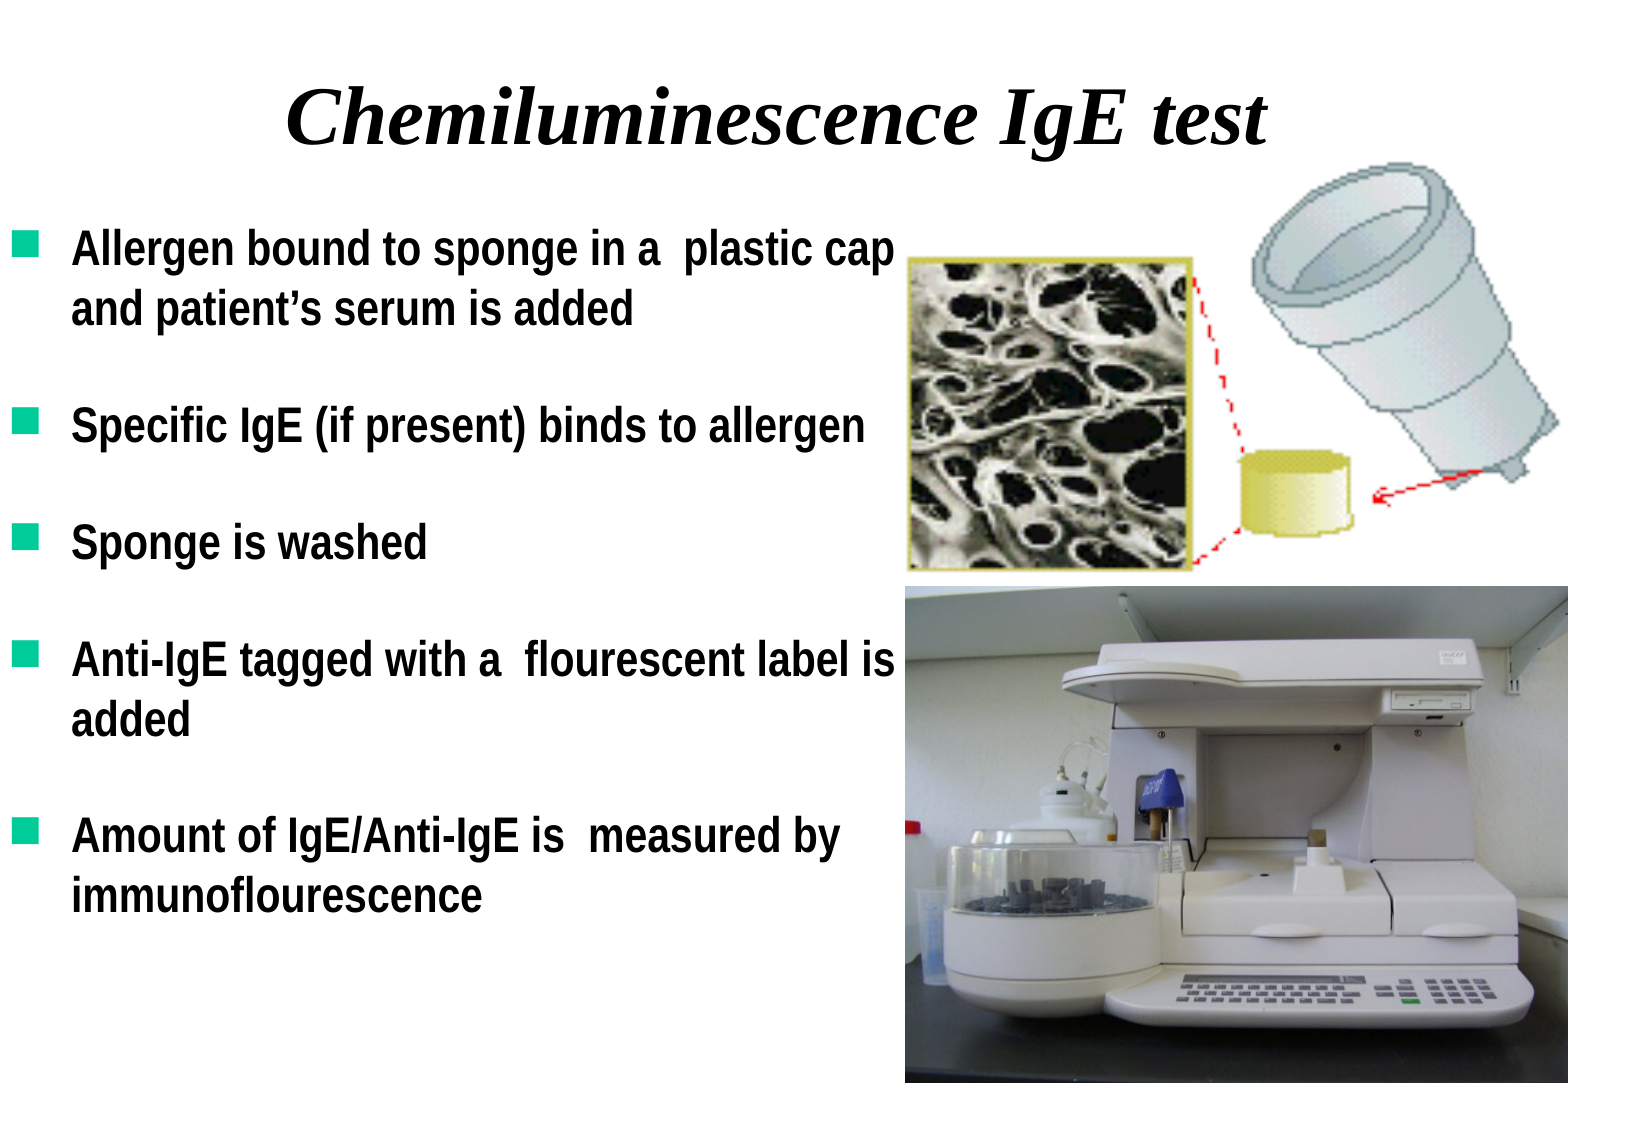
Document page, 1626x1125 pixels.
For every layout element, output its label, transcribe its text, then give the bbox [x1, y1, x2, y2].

list Allergen bound to sponge in a plastic cap and patient’s serum is added Specific IgE (if present) binds to allergen Sponge is washed Anti-IgE tagged with a flourescent label is added Amount of IgE/Anti-IgE is measured by immunoflourescence [0, 207, 943, 1125]
title Chemiluminescence IgE test [162, 42, 1391, 170]
picture [905, 585, 1568, 1083]
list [905, 160, 1568, 576]
